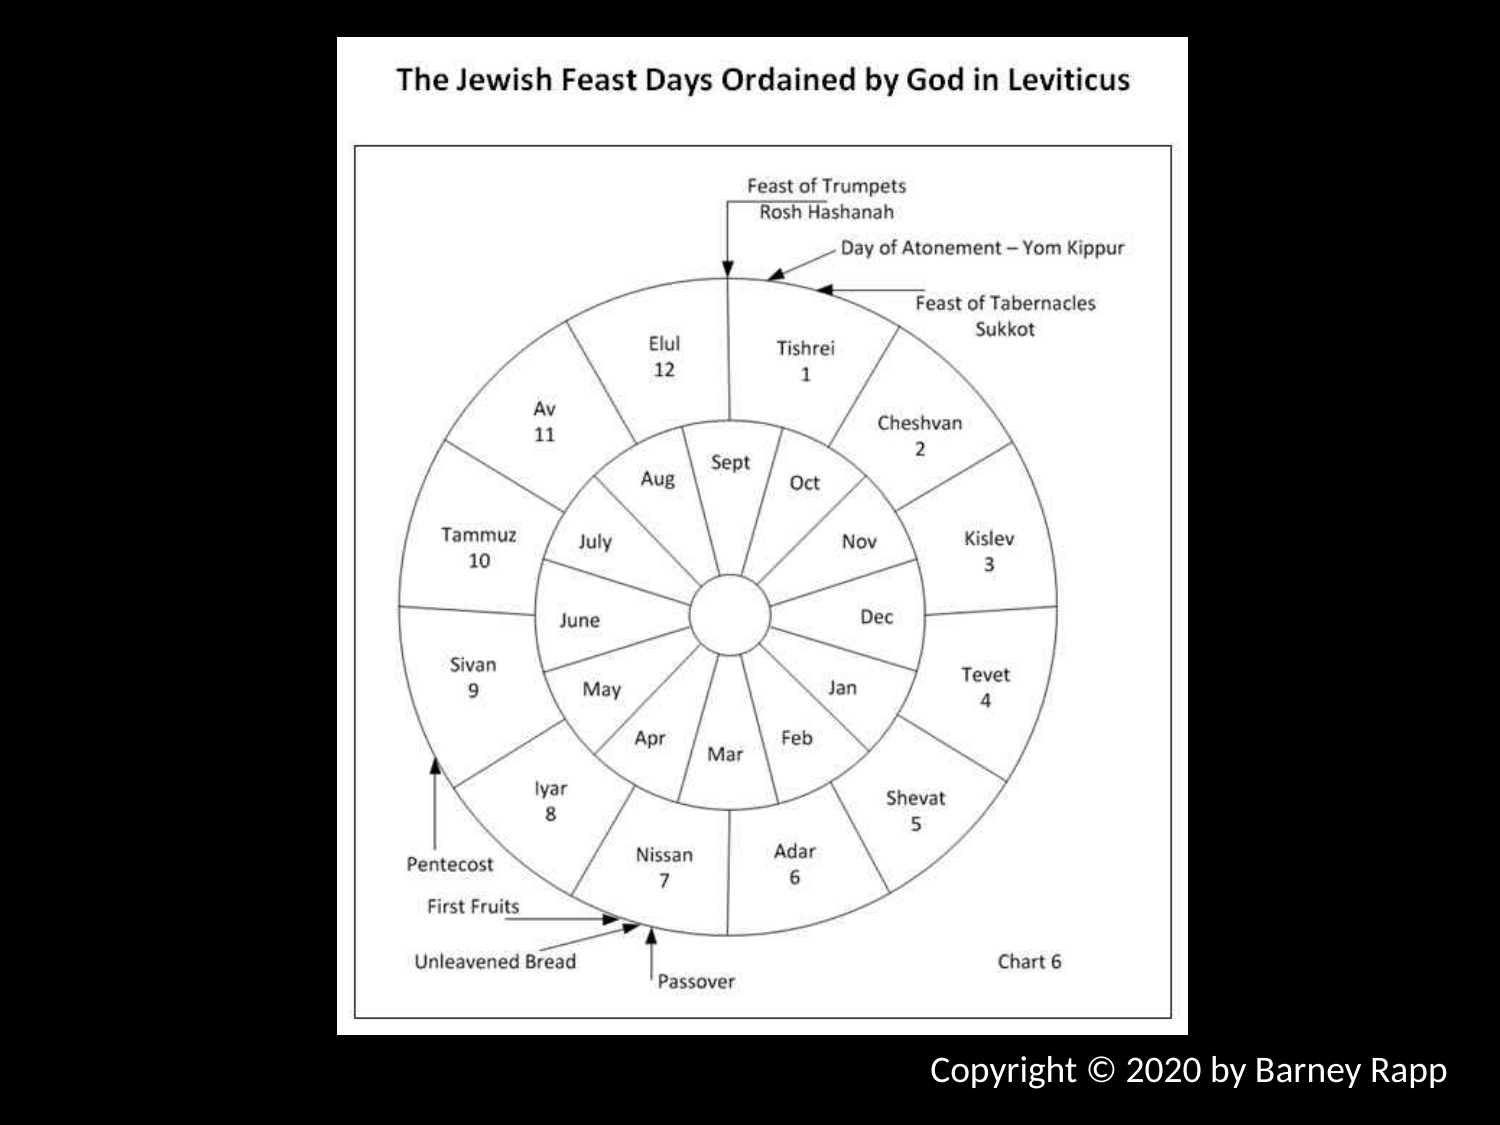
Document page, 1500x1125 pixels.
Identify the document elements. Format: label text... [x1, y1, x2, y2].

picture [337, 37, 1188, 1035]
text_box Copyright © 2020 by Barney Rapp [915, 1037, 1464, 1098]
